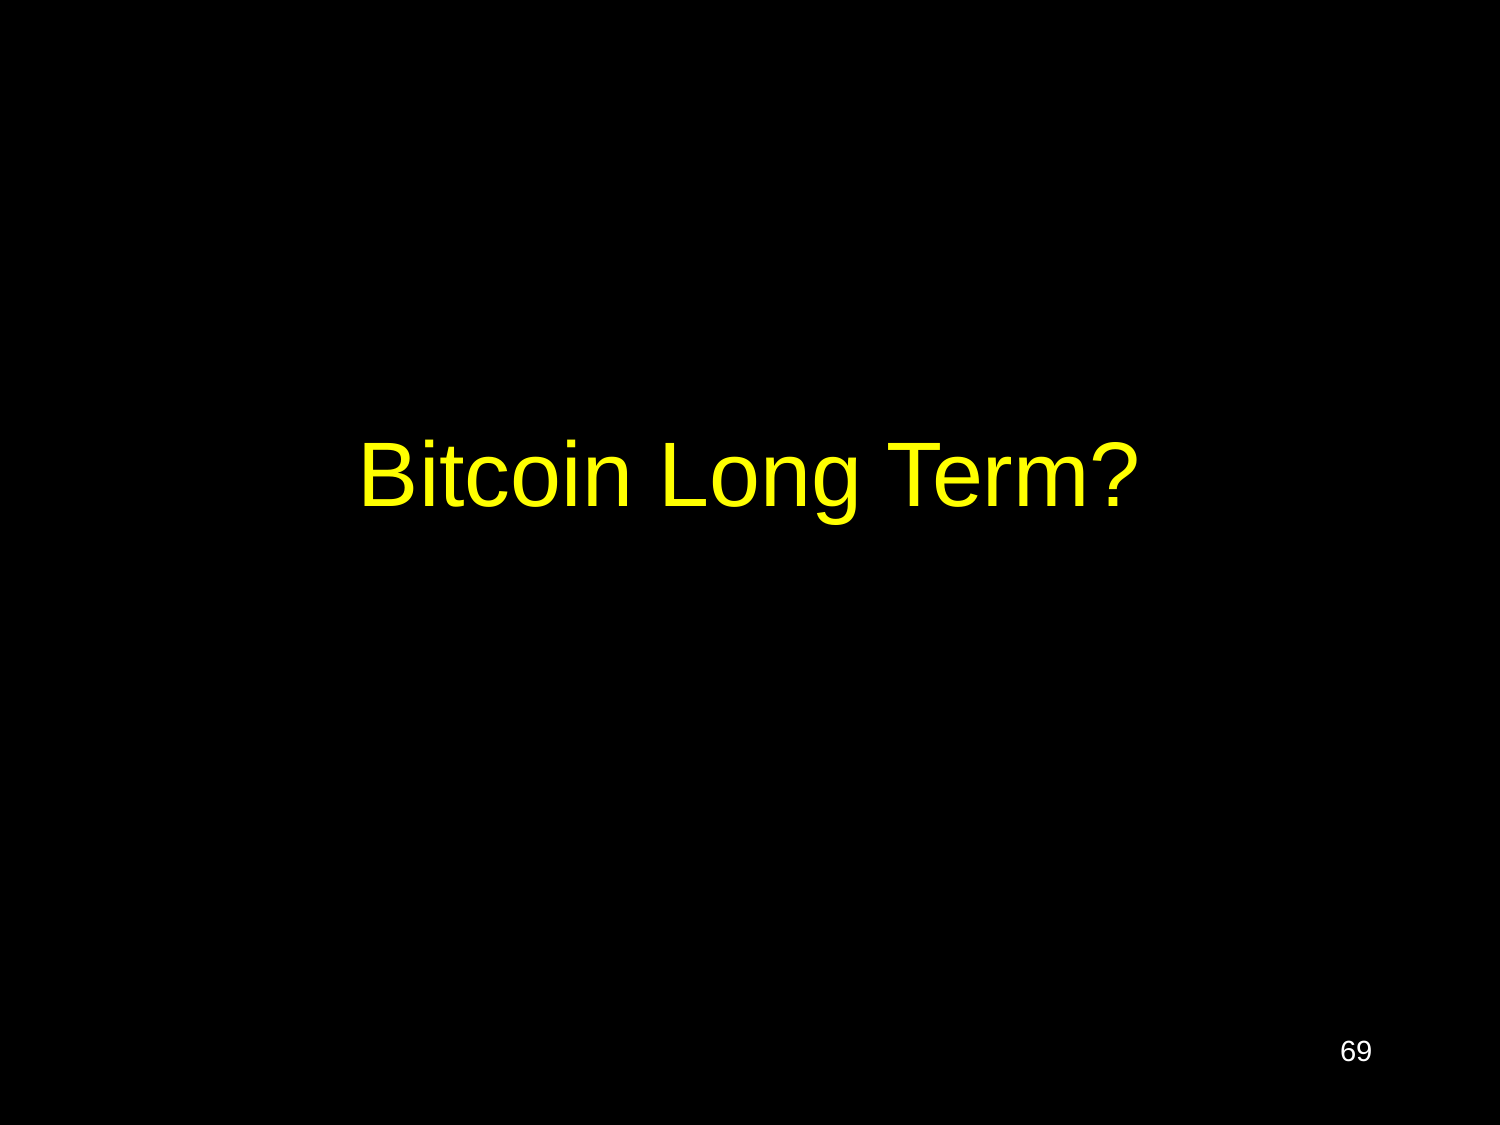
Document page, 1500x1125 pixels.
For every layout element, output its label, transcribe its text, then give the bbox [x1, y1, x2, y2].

title Bitcoin Long Term? [112, 349, 1388, 591]
slide_number 69 [1074, 1024, 1388, 1101]
